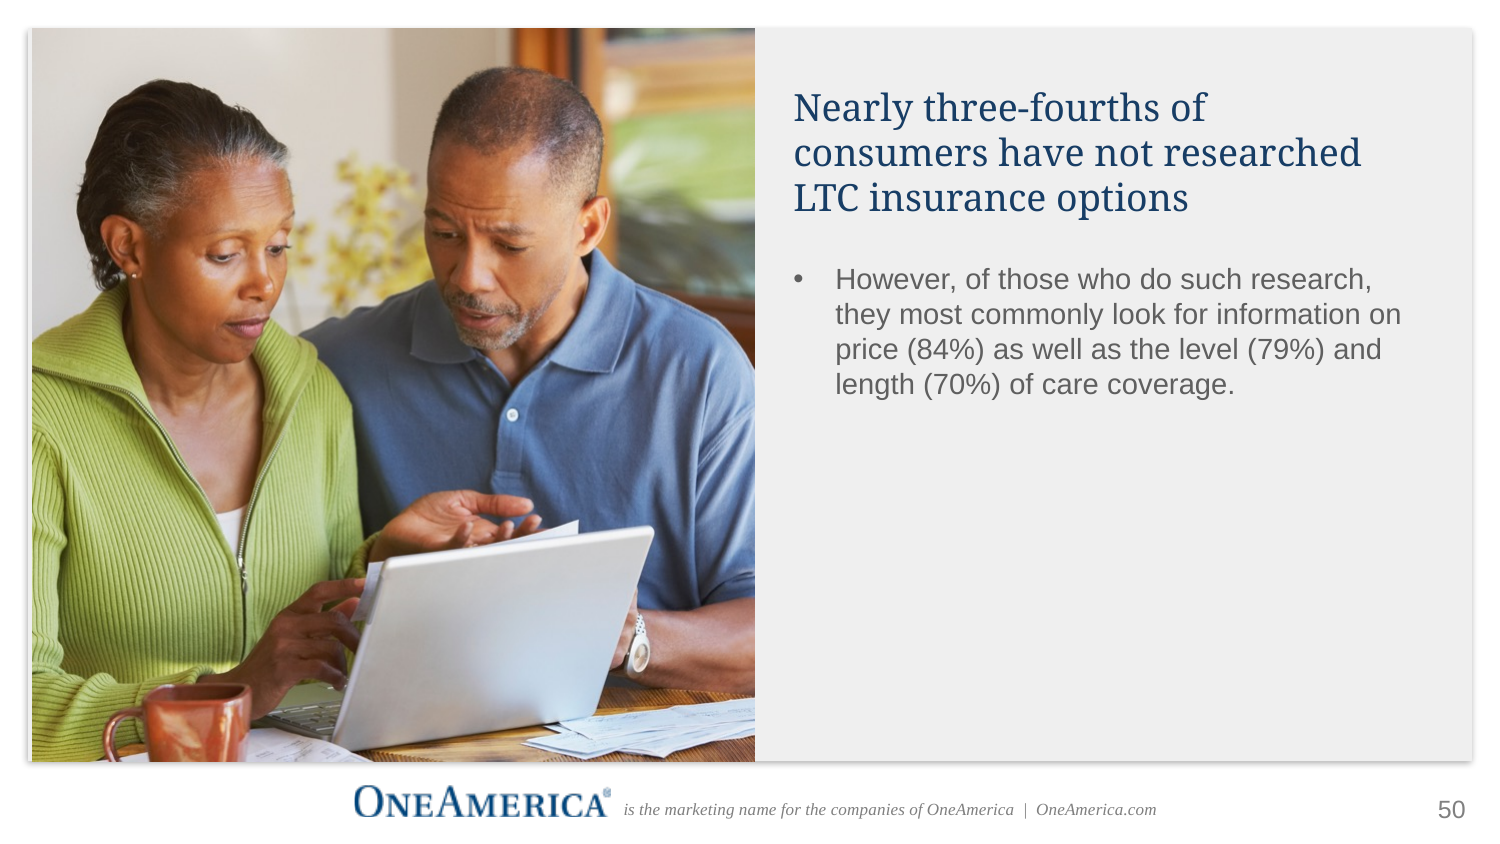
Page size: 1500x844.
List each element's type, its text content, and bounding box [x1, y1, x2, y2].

list However, of those who do such research, they most commonly look for information on price (84%) as well as the level (79%) and length (70%) of care coverage. [778, 252, 1441, 732]
title Nearly three-fourths of consumers have not researched LTC insurance options [778, 81, 1441, 222]
picture [32, 27, 755, 762]
